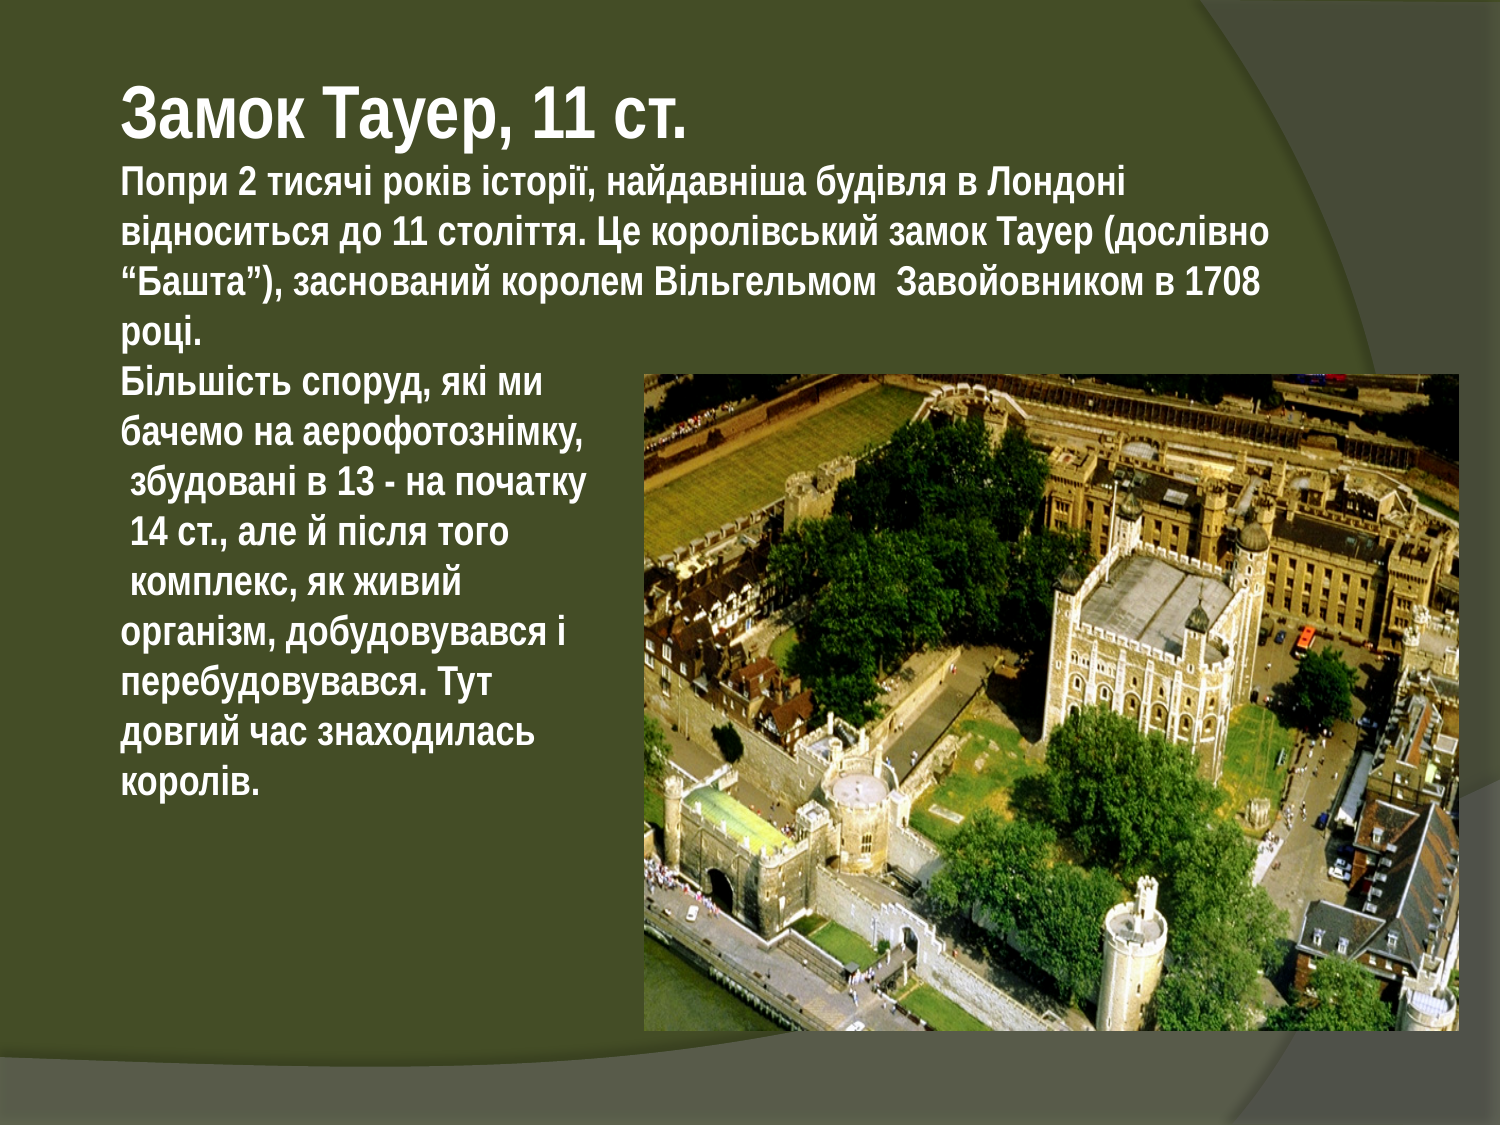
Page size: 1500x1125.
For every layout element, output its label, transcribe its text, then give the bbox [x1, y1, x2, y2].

picture [644, 374, 1459, 1031]
text_box Замок Тауер, 11 ст. Попри 2 тисячі років історії, найдавніша будівля в Лондоні відноситься до 11 століття. Це королівський замок Тауер (дослівно “Башта”), заснований королем Вільгельмом Завойовником в 1708 році. Більшість споруд, які ми бачемо на аерофотознімку, збудовані в 13 - на початку 14 ст., але й після того комплекс, як живий організм, добудовувався і перебудовувався. Тут довгий час знаходилась королів. [105, 38, 1336, 861]
